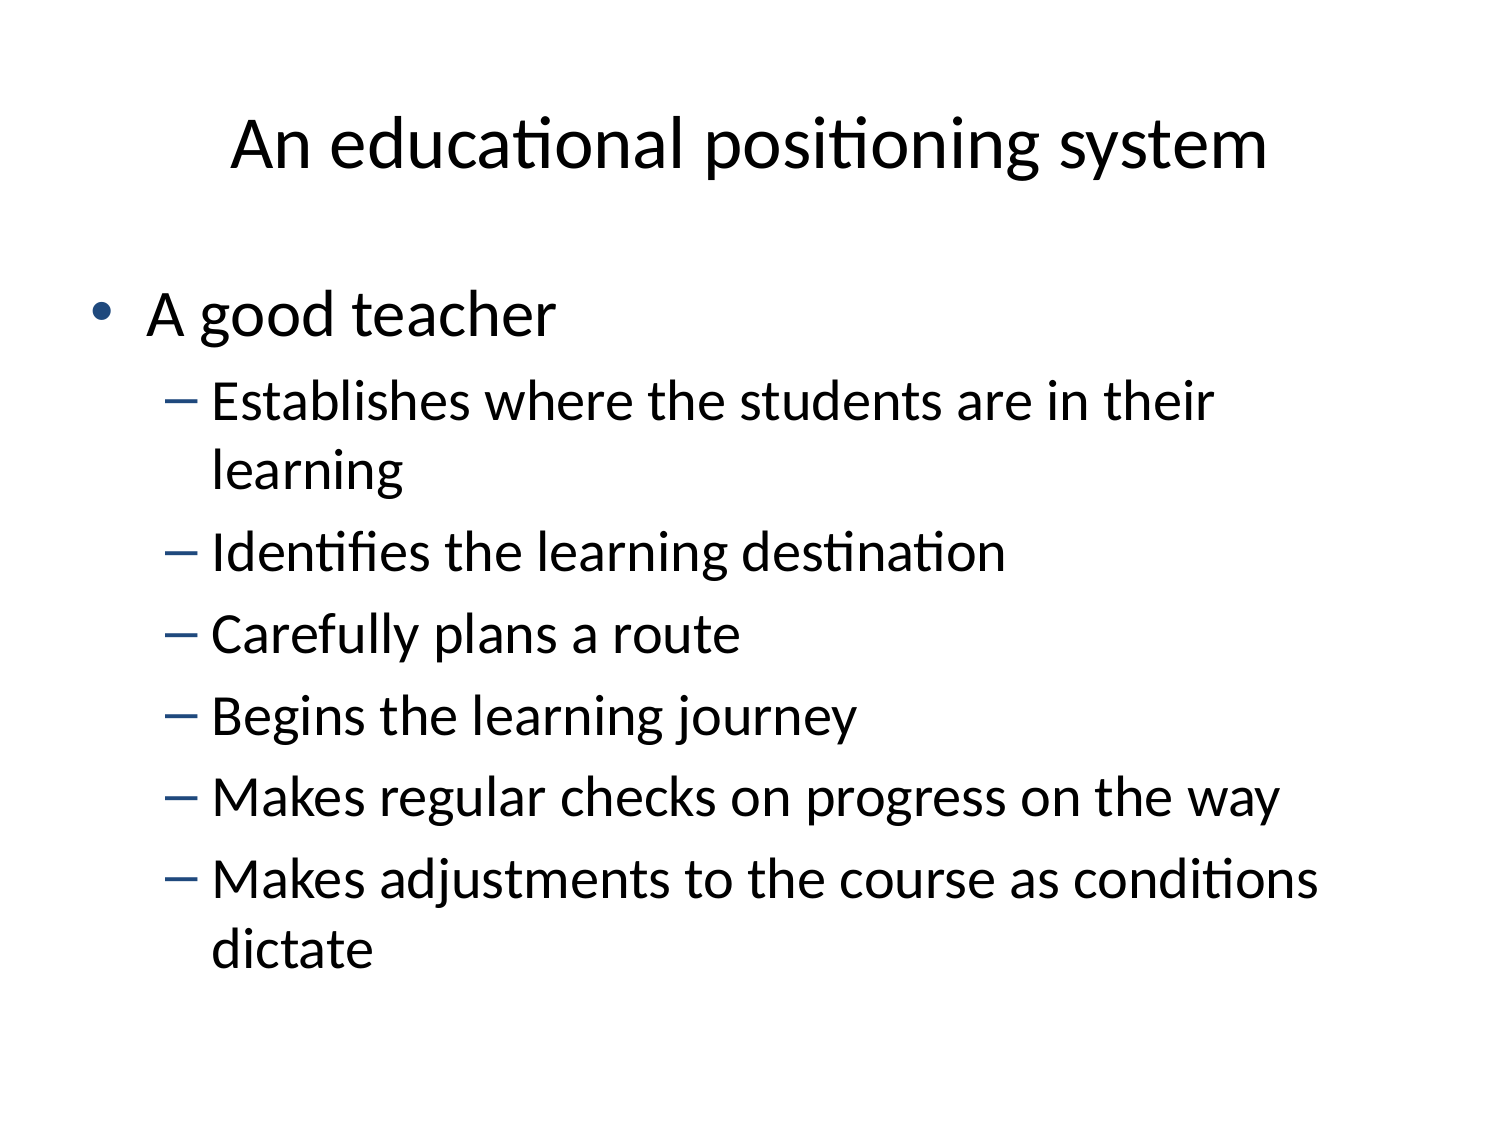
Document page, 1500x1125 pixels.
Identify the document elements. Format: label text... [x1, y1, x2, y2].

list A good teacher Establishes where the students are in their learning Identifies the learning destination Carefully plans a route Begins the learning journey Makes regular checks on progress on the way Makes adjustments to the course as conditions dictate [75, 262, 1425, 1005]
title An educational positioning system [75, 45, 1425, 233]
